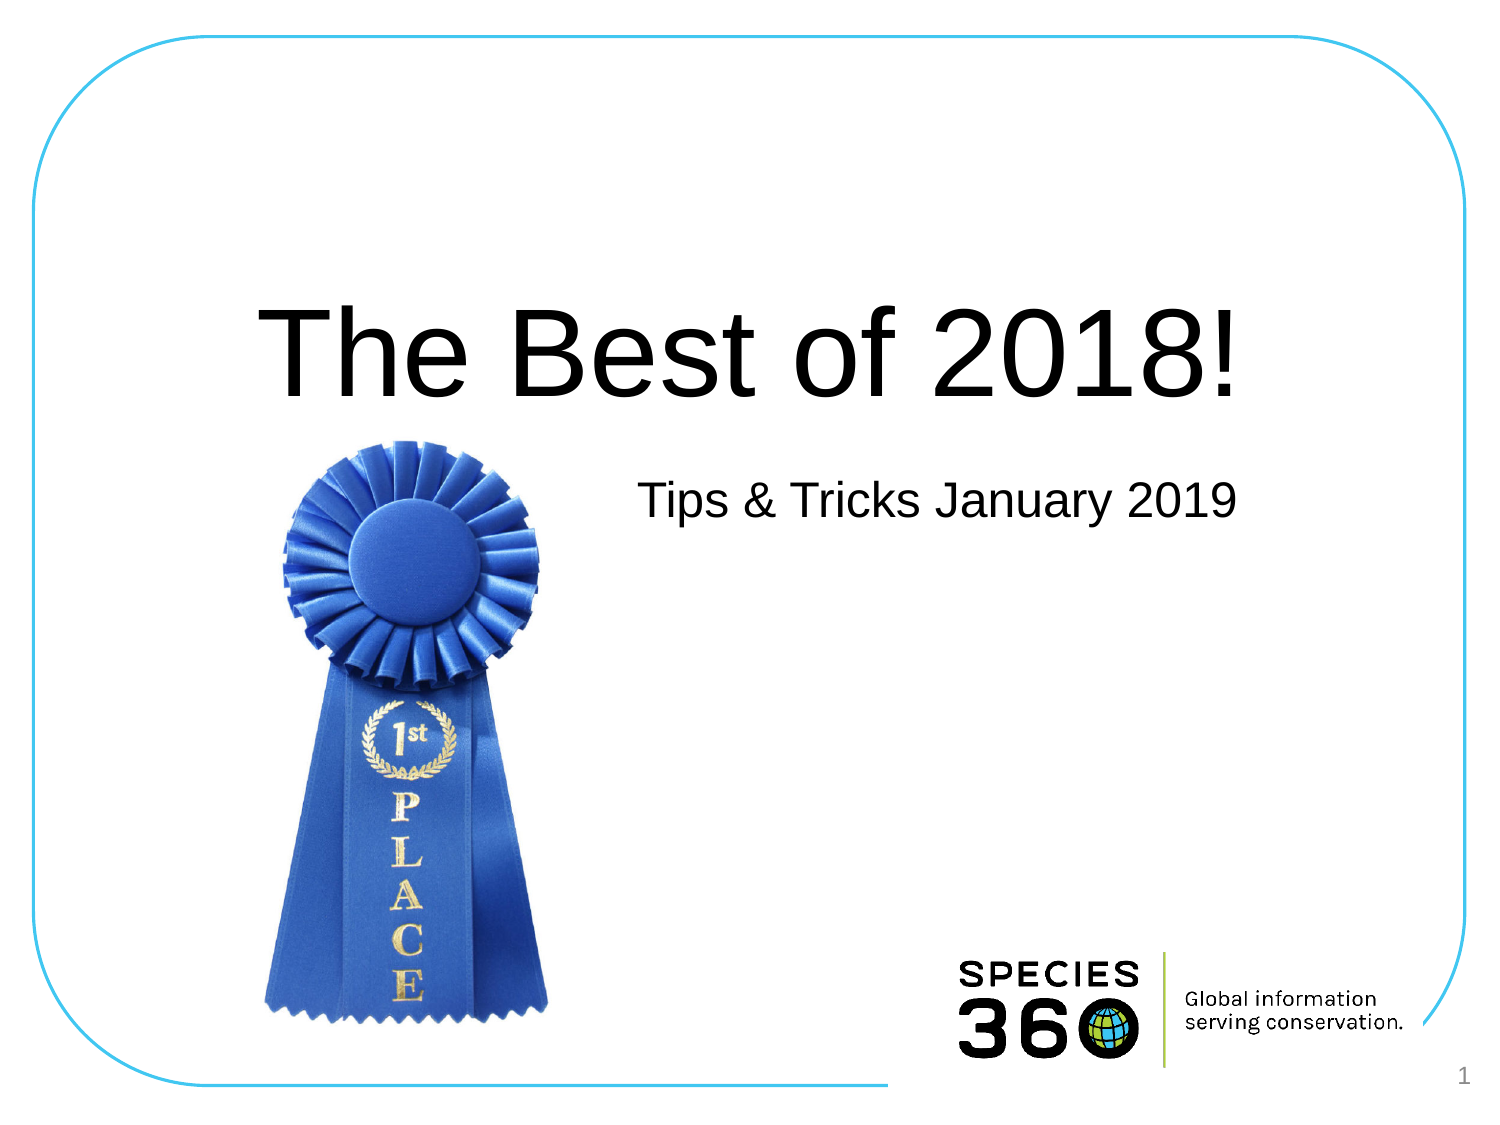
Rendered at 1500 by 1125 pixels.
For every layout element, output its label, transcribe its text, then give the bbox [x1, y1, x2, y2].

picture [954, 944, 1407, 1075]
picture [255, 431, 558, 1041]
title The Best of 2018! [112, 39, 1388, 432]
subtitle Tips & Tricks January 2019 [558, 466, 1500, 739]
slide_number 1 [1148, 1044, 1487, 1105]
